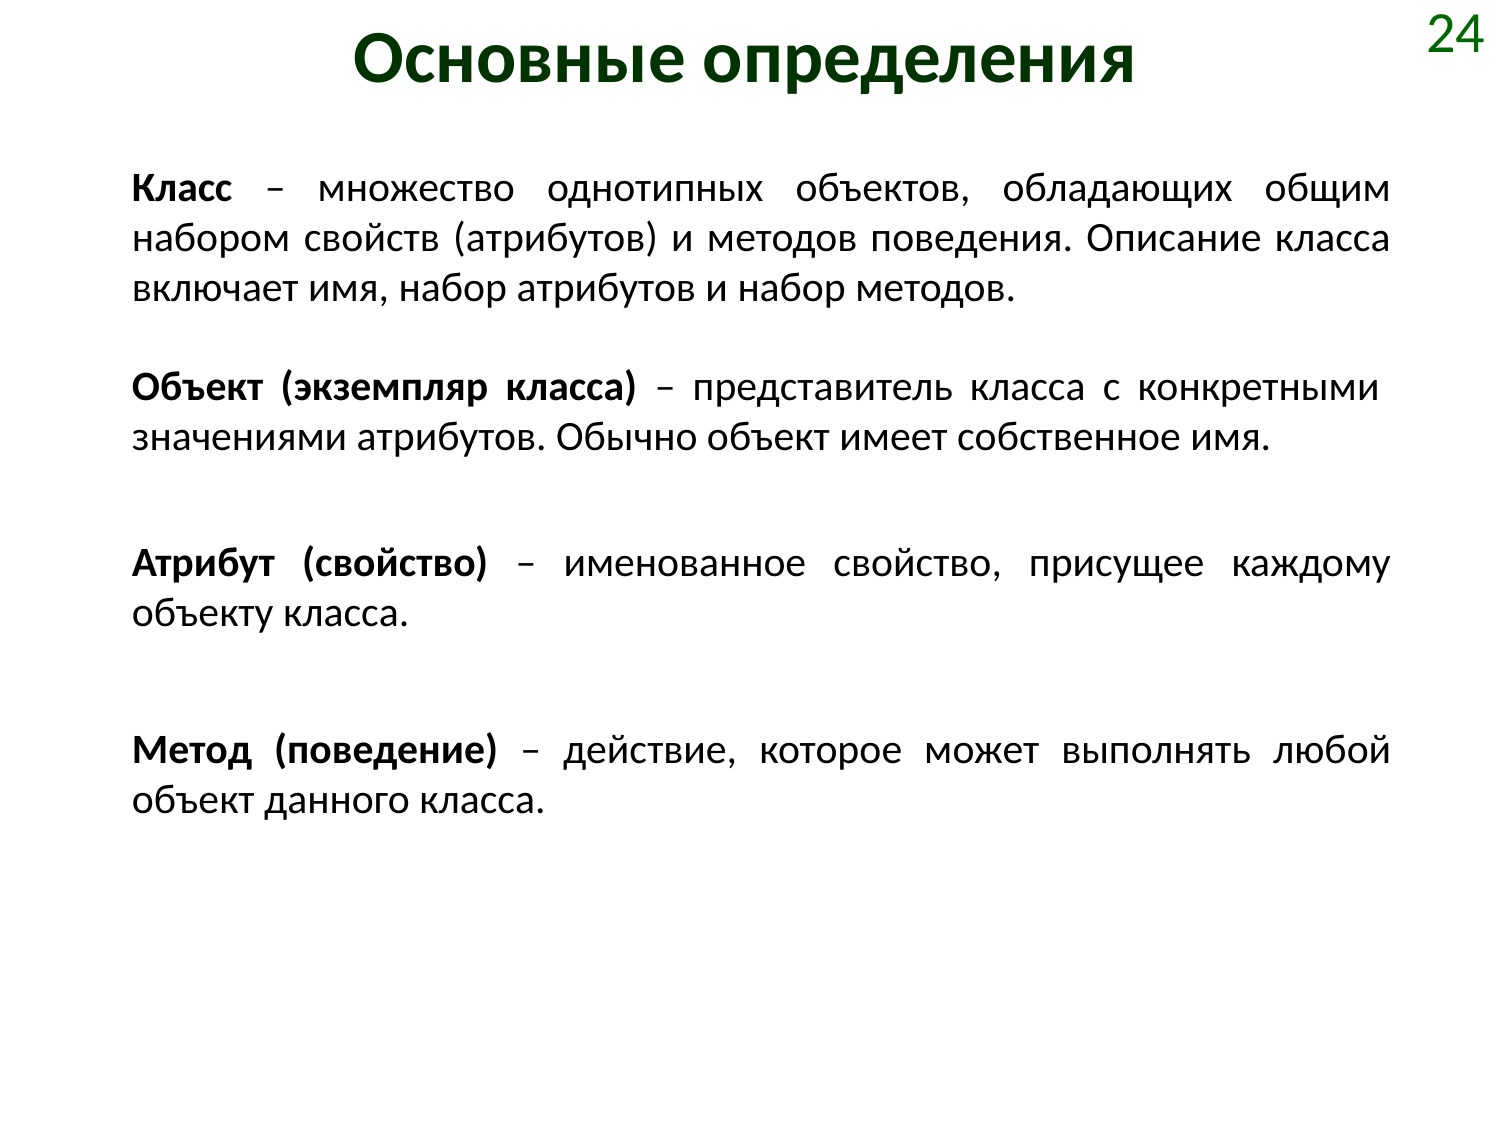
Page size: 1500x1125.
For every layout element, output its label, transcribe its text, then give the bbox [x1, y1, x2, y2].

text_box Класс – множество однотипных объектов, обладающих общим набором свойств (атрибутов) и методов поведения. Описание класса включает имя, набор атрибутов и набор методов. [117, 152, 1407, 318]
text_box Атрибут (свойство) – именованное свойство, присущее каждому объекту класса. [117, 527, 1407, 643]
slide_number 24 [1347, 0, 1500, 59]
text_box Метод (поведение) – действие, которое может выполнять любой объект данного класса. [117, 714, 1407, 830]
text_box Объект (экземпляр класса) – представитель класса с конкретными значениями атрибутов. Обычно объект имеет собственное имя. [117, 351, 1395, 467]
title Основные определения [70, 0, 1421, 141]
